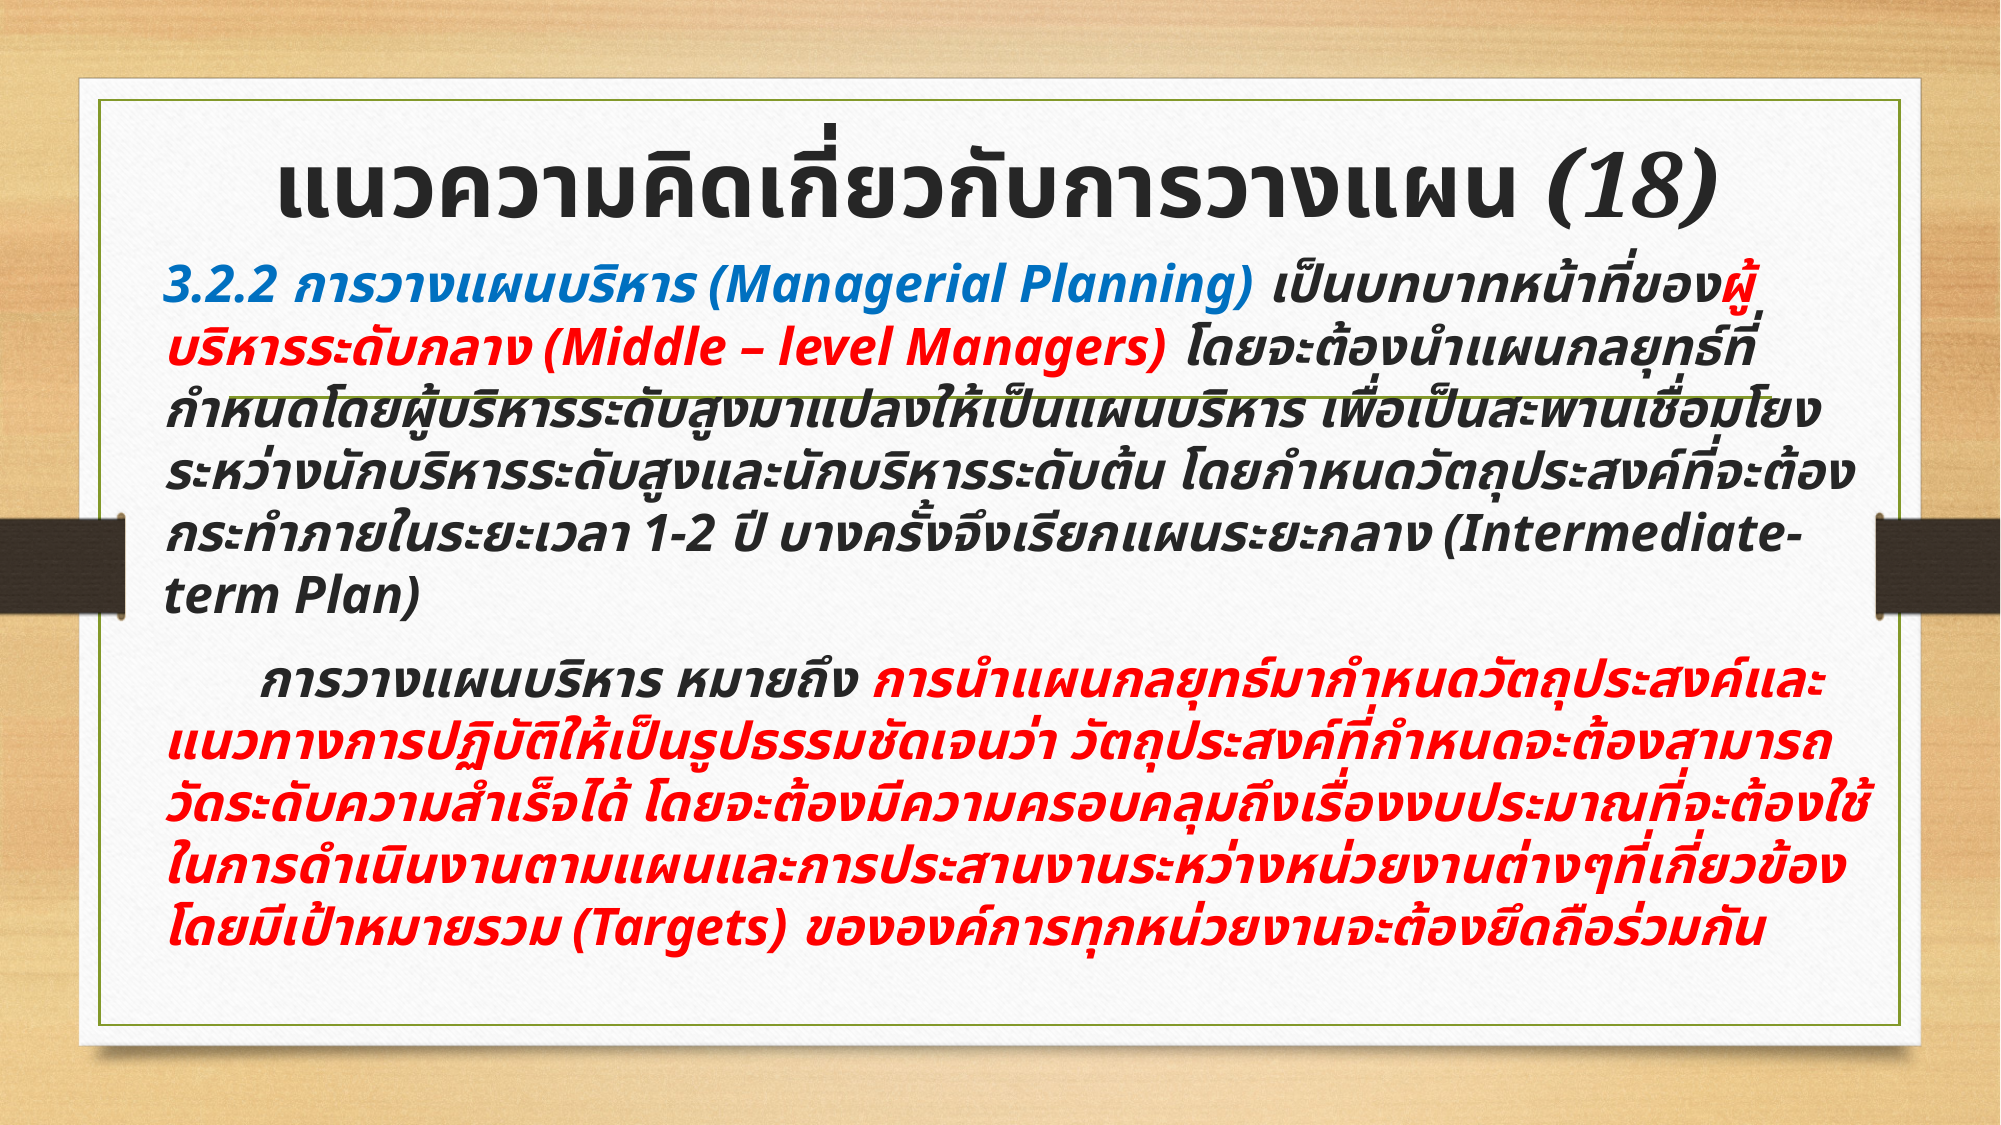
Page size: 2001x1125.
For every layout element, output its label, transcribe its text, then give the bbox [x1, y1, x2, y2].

list 3.2.2 การวางแผนบริหาร (Managerial Planning) เป็นบทบาทหน้าที่ของผู้บริหารระดับกลาง (Middle – level Managers) โดยจะต้องนำแผนกลยุทธ์ที่กำหนดโดยผู้บริหารระดับสูงมาแปลงให้เป็นแผนบริหาร เพื่อเป็นสะพานเชื่อมโยงระหว่างนักบริหารระดับสูงและนักบริหารระดับต้น โดยกำหนดวัตถุประสงค์ที่จะต้องกระทำภายในระยะเวลา 1-2 ปี บางครั้งจึงเรียกแผนระยะกลาง (Intermediate-term Plan) การวางแผนบริหาร หมายถึง การนำแผนกลยุทธ์มากำหนดวัตถุประสงค์และแนวทางการปฏิบัติให้เป็นรูปธรรมชัดเจนว่า วัตถุประสงค์ที่กำหนดจะต้องสามารถวัดระดับความสำเร็จได้ โดยจะต้องมีความครอบคลุมถึงเรื่องงบประมาณที่จะต้องใช้ในการดำเนินงานตามแผนและการประสานงานระหว่างหน่วยงานต่างๆที่เกี่ยวข้อง โดยมีเป้าหมายรวม (Targets) ขององค์การทุกหน่วยงานจะต้องยึดถือร่วมกัน [148, 243, 1885, 1014]
picture [0, 0, 2001, 1125]
title แนวความคิดเกี่ยวกับการวางแผน (18) [208, 118, 1784, 243]
